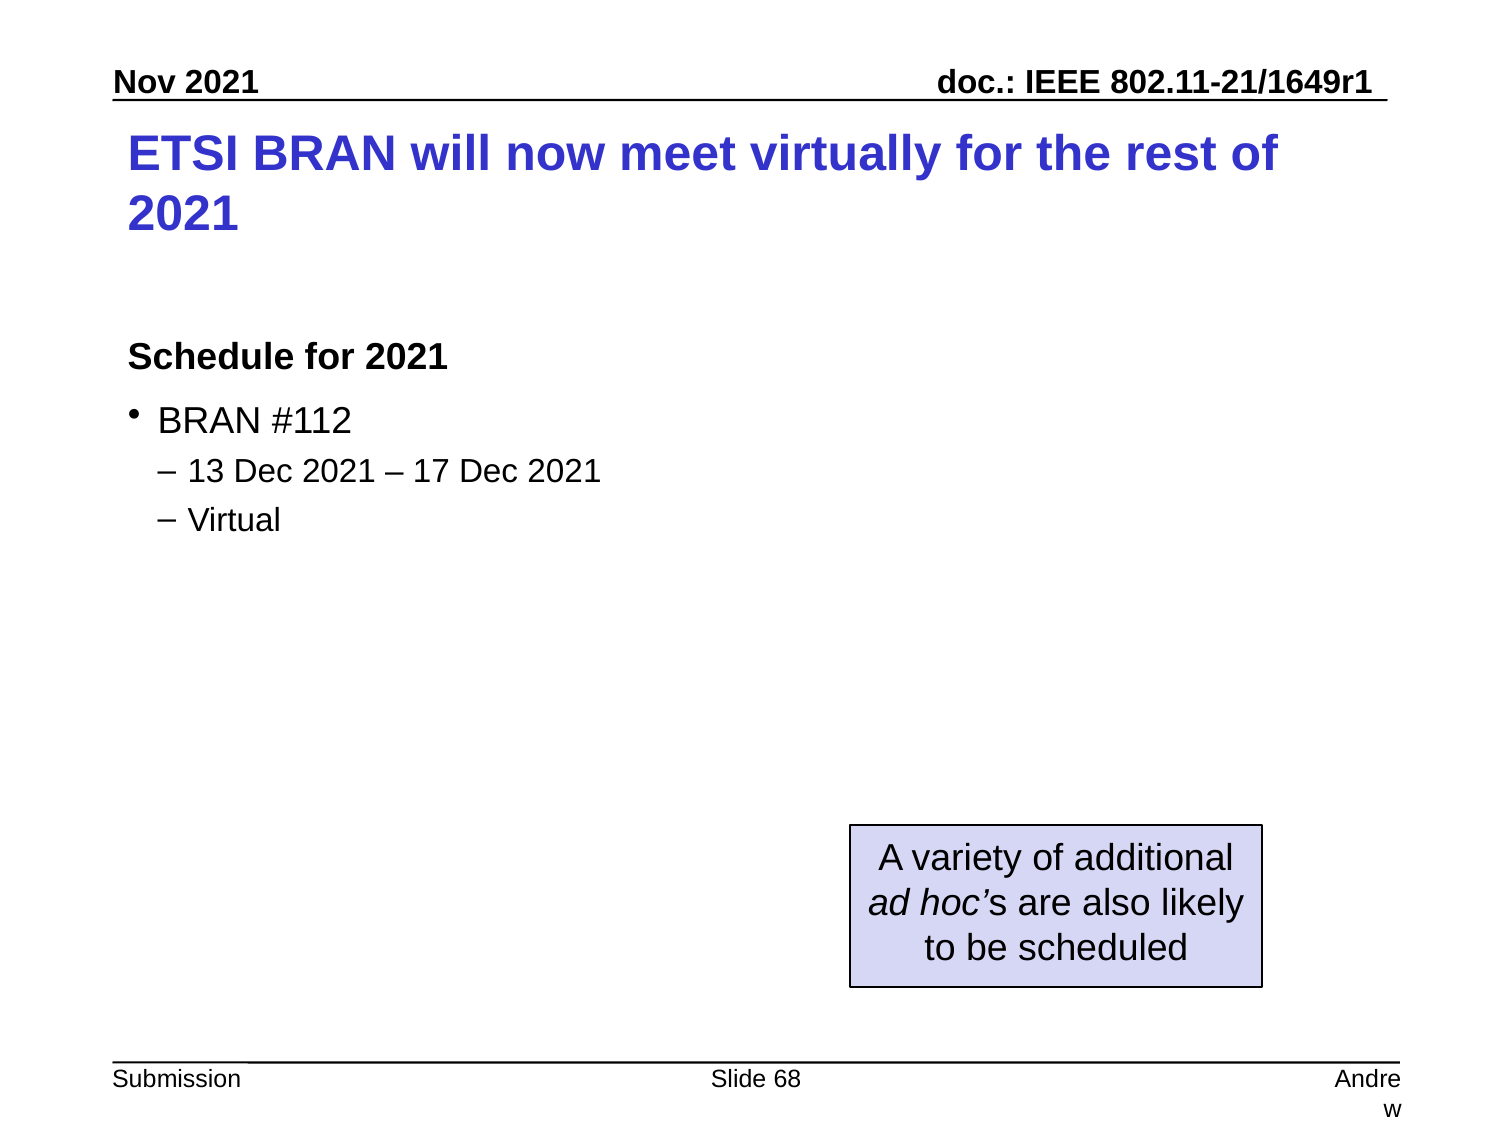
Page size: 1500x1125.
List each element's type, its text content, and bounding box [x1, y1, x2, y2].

footer Andrew Myles, Cisco [1320, 1061, 1402, 1093]
title ETSI BRAN will now meet virtually for the rest of 2021 [112, 112, 1388, 288]
list [762, 324, 1388, 1000]
list Schedule for 2021 BRAN #112 13 Dec 2021 – 17 Dec 2021 Virtual [112, 324, 738, 1000]
text_box A variety of additional ad hoc’s are also likely to be scheduled [849, 824, 1263, 988]
slide_number Slide 68 [709, 1061, 803, 1093]
